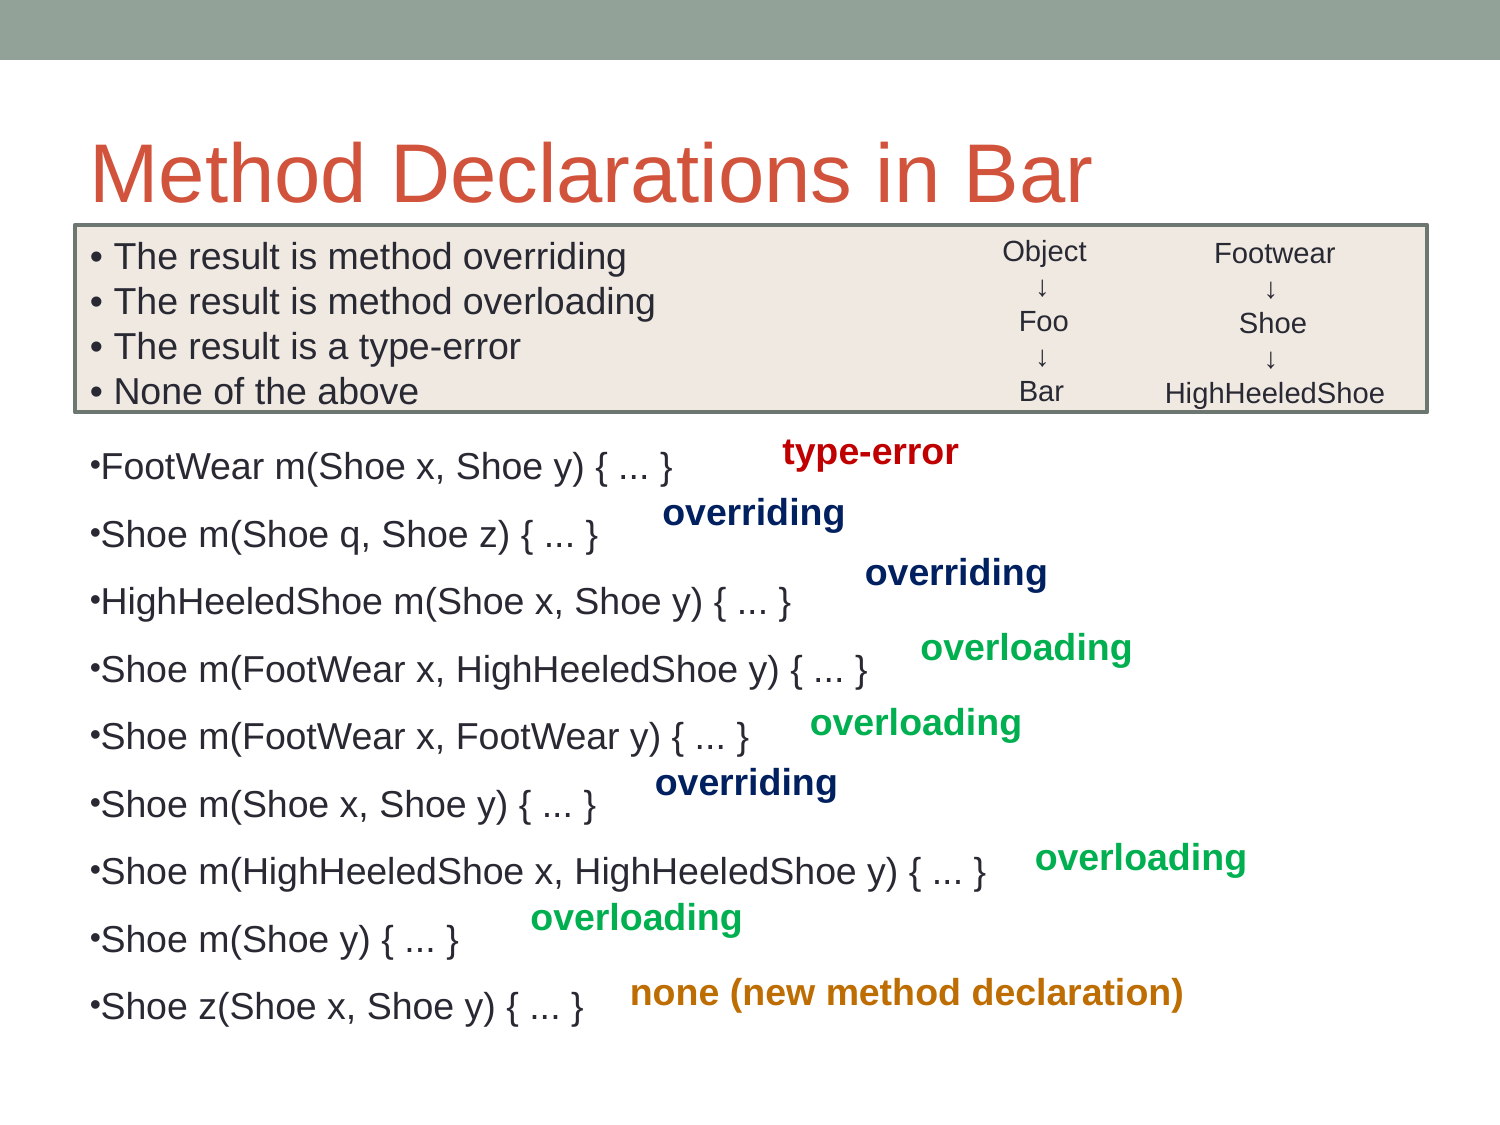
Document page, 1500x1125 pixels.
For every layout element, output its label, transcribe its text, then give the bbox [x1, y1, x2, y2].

text_box overloading [1019, 825, 1315, 885]
text_box overloading [515, 885, 810, 945]
text_box Method Declarations in Bar [74, 87, 1425, 224]
text_box overloading [905, 615, 1200, 675]
text_box • The result is method overriding • The result is method overloading • The result is a type-error • None of the above [74, 224, 987, 413]
text_box Object ↓ Foo ↓ Bar [987, 224, 1150, 415]
text_box overriding [640, 750, 915, 810]
text_box none (new method declaration) [614, 960, 1386, 1020]
text_box overriding [850, 540, 1125, 600]
text_box FootWear m(Shoe x, Shoe y) { ... } Shoe m(Shoe q, Shoe z) { ... } HighHeeledShoe m(Shoe x, Shoe y) { ... } Shoe m(FootWear x, HighHeeledShoe y) { ... } Shoe m(FootWear x, FootWear y) { ... } Shoe m(Shoe x, Shoe y) { ... } Shoe m(HighHeeledShoe x, HighHeeledShoe y) { ... } Shoe m(Shoe y) { ... } Shoe z(Shoe x, Shoe y) { ... } [74, 413, 1425, 1063]
text_box overloading [794, 690, 1090, 750]
text_box type-error [767, 420, 1005, 480]
text_box overriding [647, 480, 885, 540]
text_box Footwear ↓ Shoe ↓ HighHeeledShoe [1149, 227, 1428, 417]
